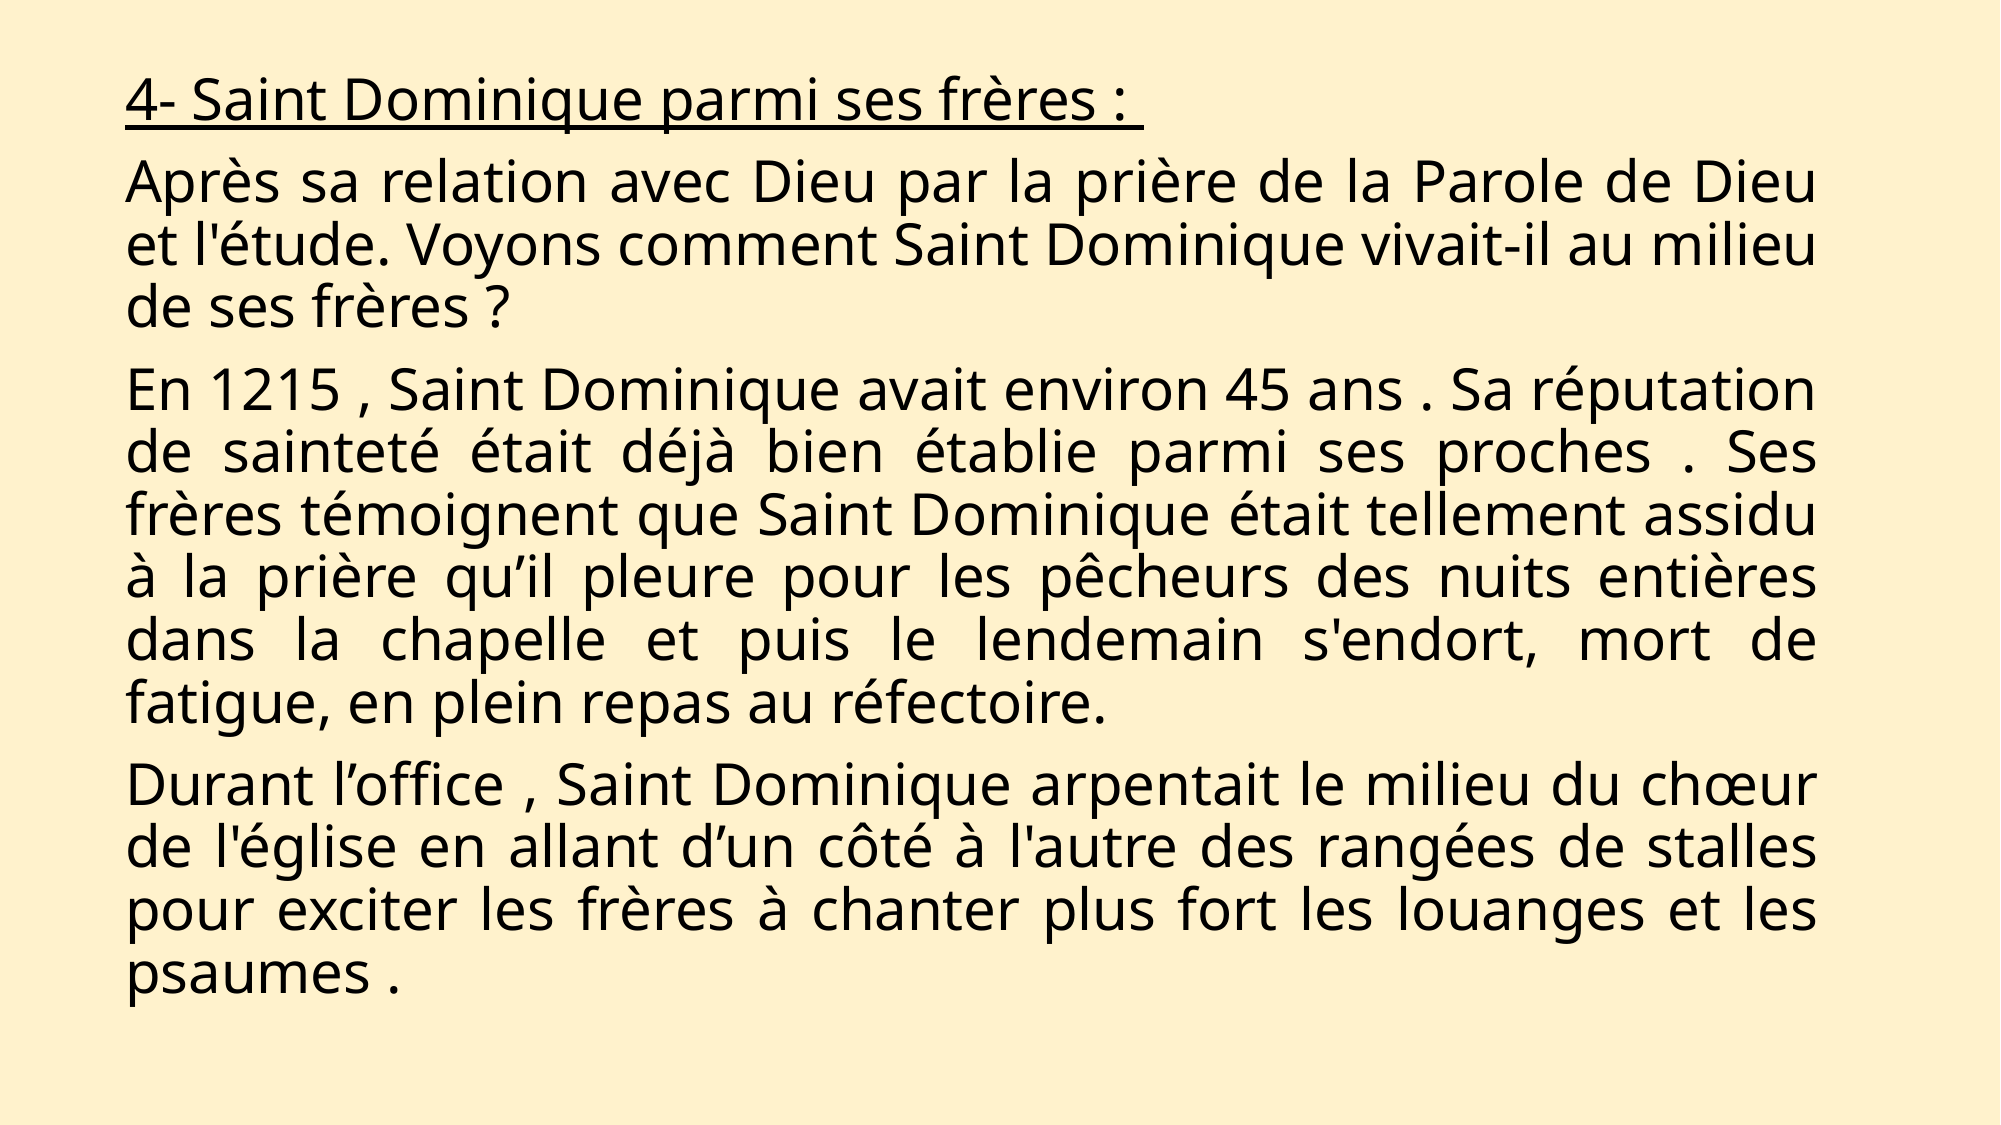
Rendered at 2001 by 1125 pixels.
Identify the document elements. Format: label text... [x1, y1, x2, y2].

list 4- Saint Dominique parmi ses frères : Après sa relation avec Dieu par la prière de la Parole de Dieu et l'étude. Voyons comment Saint Dominique vivait-il au milieu de ses frères ? En 1215 , Saint Dominique avait environ 45 ans . Sa réputation de sainteté était déjà bien établie parmi ses proches . Ses frères témoignent que Saint Dominique était tellement assidu à la prière qu’il pleure pour les pêcheurs des nuits entières dans la chapelle et puis le lendemain s'endort, mort de fatigue, en plein repas au réfectoire. Durant l’office , Saint Dominique arpentait le milieu du chœur de l'église en allant d’un côté à l'autre des rangées de stalles pour exciter les frères à chanter plus fort les louanges et les psaumes . [110, 63, 1836, 1019]
